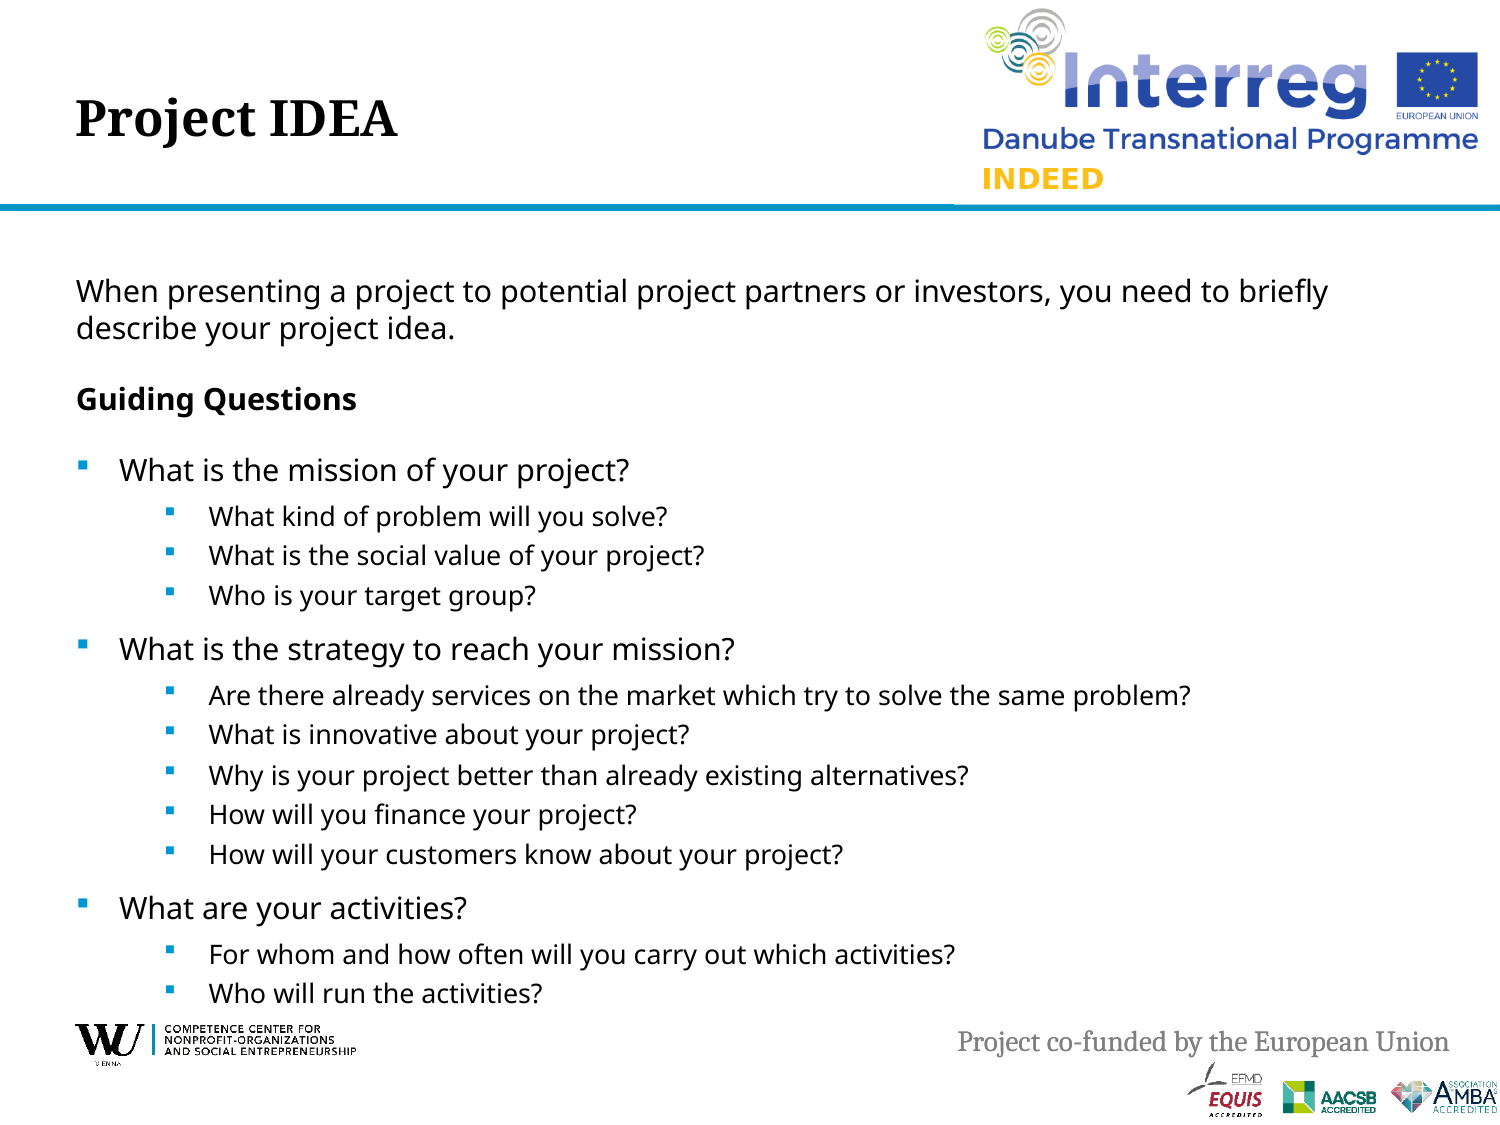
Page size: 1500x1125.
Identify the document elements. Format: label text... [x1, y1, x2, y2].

picture [1187, 1062, 1497, 1117]
list When presenting a project to potential project partners or investors, you need to briefly describe your project idea. Guiding Questions What is the mission of your project? What kind of problem will you solve? What is the social value of your project? Who is your target group? What is the strategy to reach your mission? Are there already services on the market which try to solve the same problem? What is innovative about your project? Why is your project better than already existing alternatives? How will you finance your project? How will your customers know about your project? What are your activities? For whom and how often will you carry out which activities? Who will run the activities? [75, 264, 1349, 1024]
picture [954, 0, 1500, 204]
picture [75, 1024, 356, 1066]
title Project IDEA [75, 27, 1167, 206]
